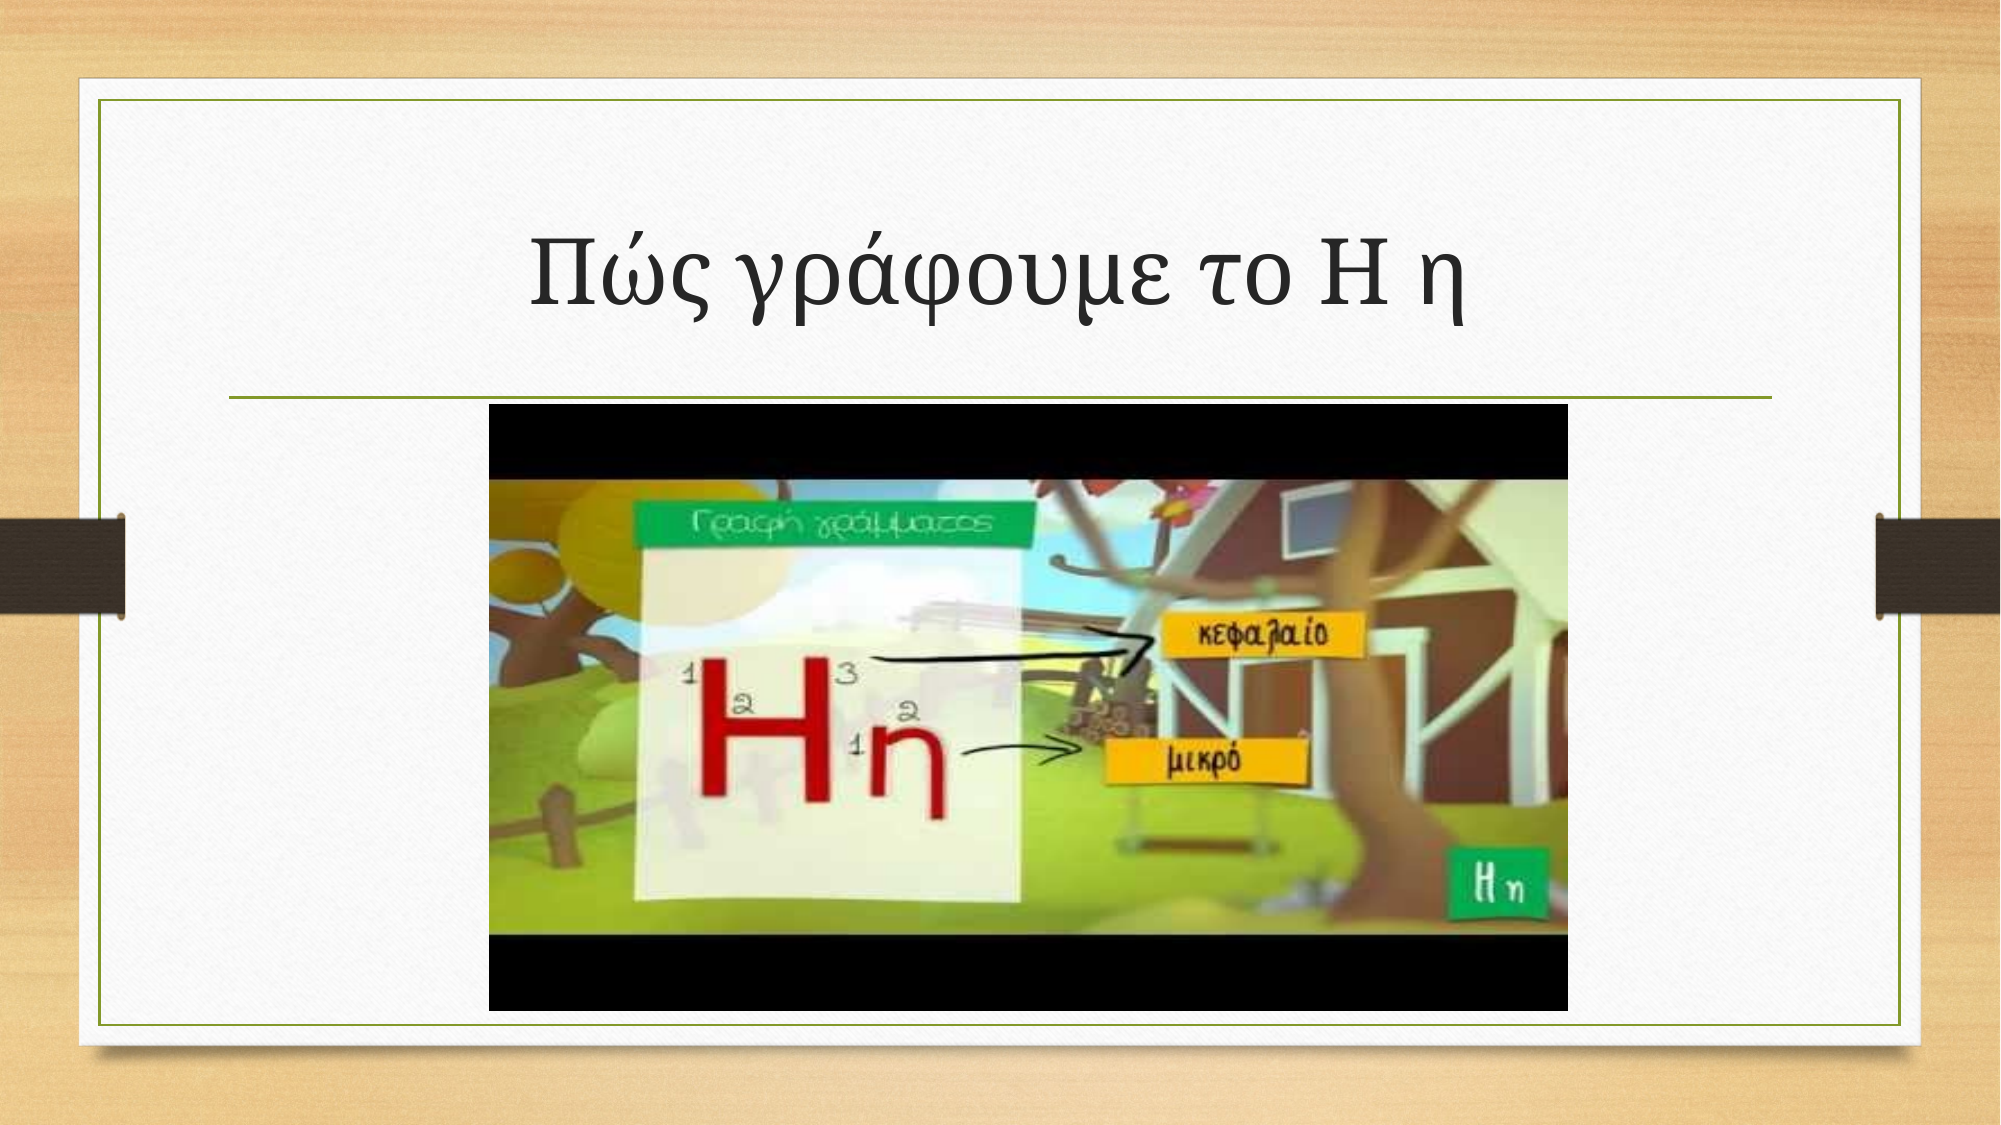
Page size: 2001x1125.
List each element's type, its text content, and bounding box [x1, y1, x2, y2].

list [488, 403, 1569, 1012]
picture [0, 0, 2001, 1125]
title Πώς γράφουμε το Η η [212, 161, 1788, 375]
